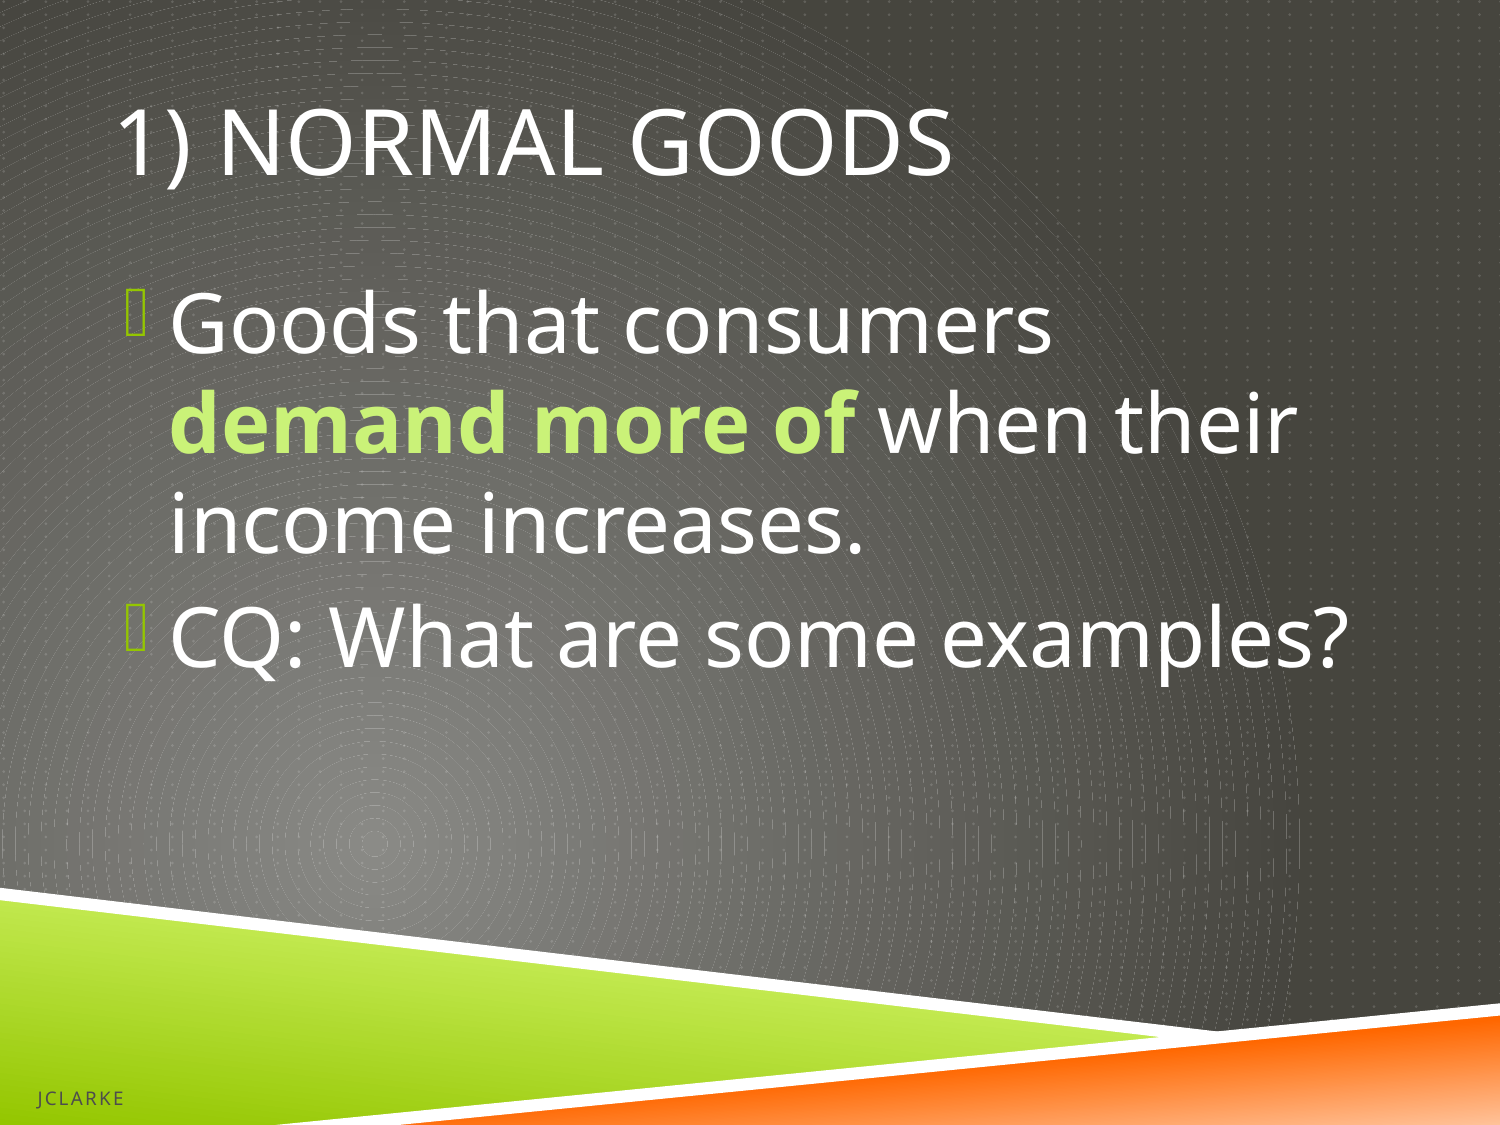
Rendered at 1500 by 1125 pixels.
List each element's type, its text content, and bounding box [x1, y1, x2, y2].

list Goods that consumers demand more of when their income increases. CQ: What are some examples? [112, 262, 1388, 875]
title 1) Normal goods [112, 45, 1388, 233]
footer JClarke [37, 1052, 513, 1113]
